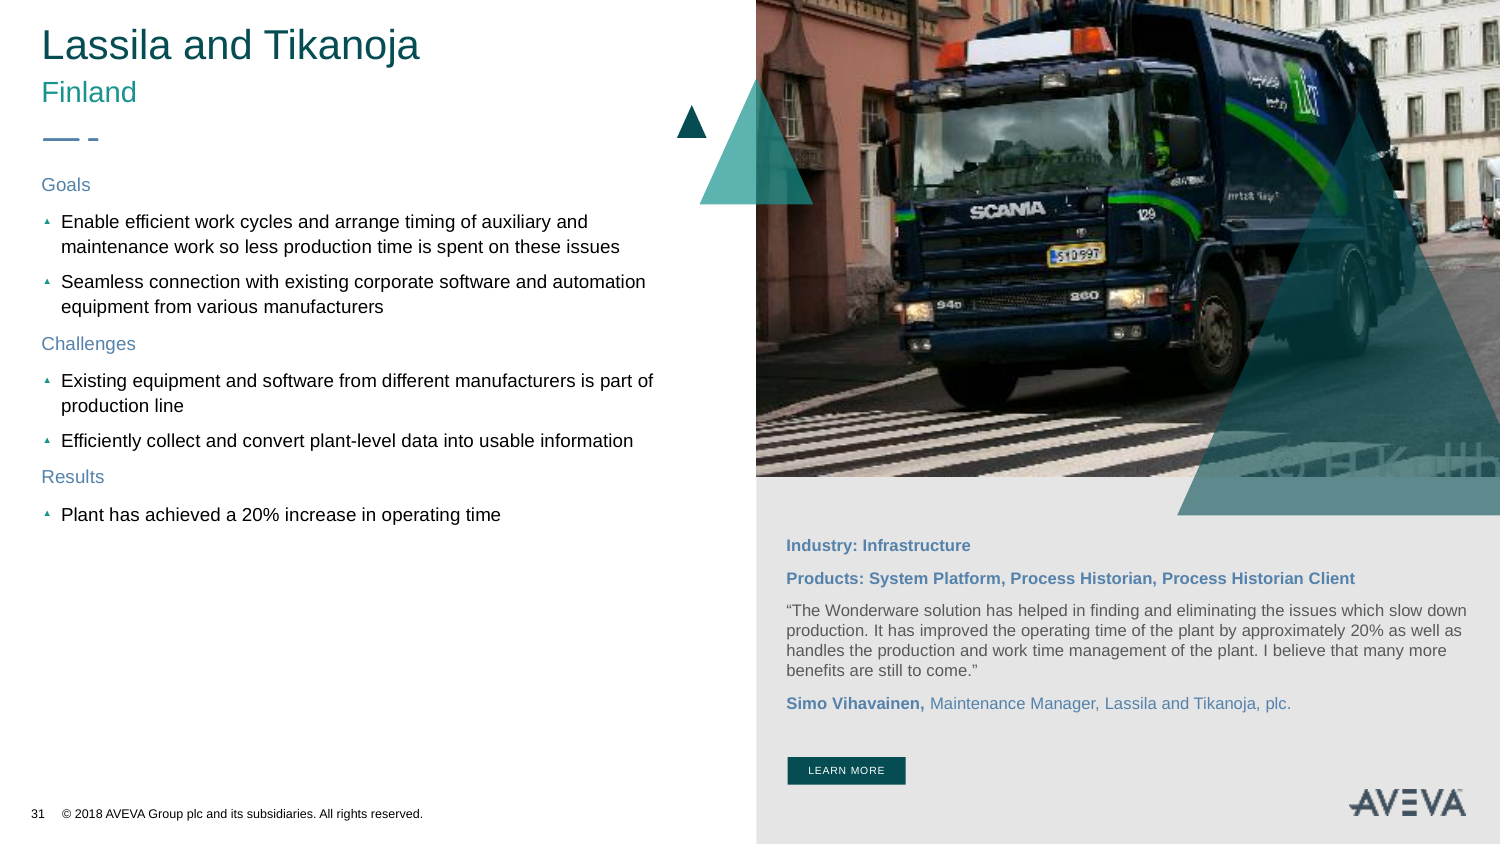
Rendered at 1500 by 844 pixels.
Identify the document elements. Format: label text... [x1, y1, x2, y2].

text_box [676, 77, 1500, 516]
picture [756, 0, 1500, 77]
list Industry: Infrastructure Products: System Platform, Process Historian, Process Historian Client “The Wonderware solution has helped in finding and eliminating the issues which slow down production. It has improved the operating time of the plant by approximately 20% as well as handles the production and work time management of the plant. I believe that many more benefits are still to come.” Simo Vihavainen, Maintenance Manager, Lassila and Tikanoja, plc. [756, 516, 1500, 844]
list Goals Enable efficient work cycles and arrange timing of auxiliary and maintenance work so less production time is spent on these issues Seamless connection with existing corporate software and automation equipment from various manufacturers Challenges Existing equipment and software from different manufacturers is part of production line Efficiently collect and convert plant-level data into usable information Results Plant has achieved a 20% increase in operating time [41, 172, 657, 734]
text_box LEARN MORE [787, 756, 907, 786]
footer © 2018 AVEVA Group plc and its subsidiaries. All rights reserved. [62, 806, 946, 829]
list Lassila and Tikanoja Finland [41, 30, 657, 127]
